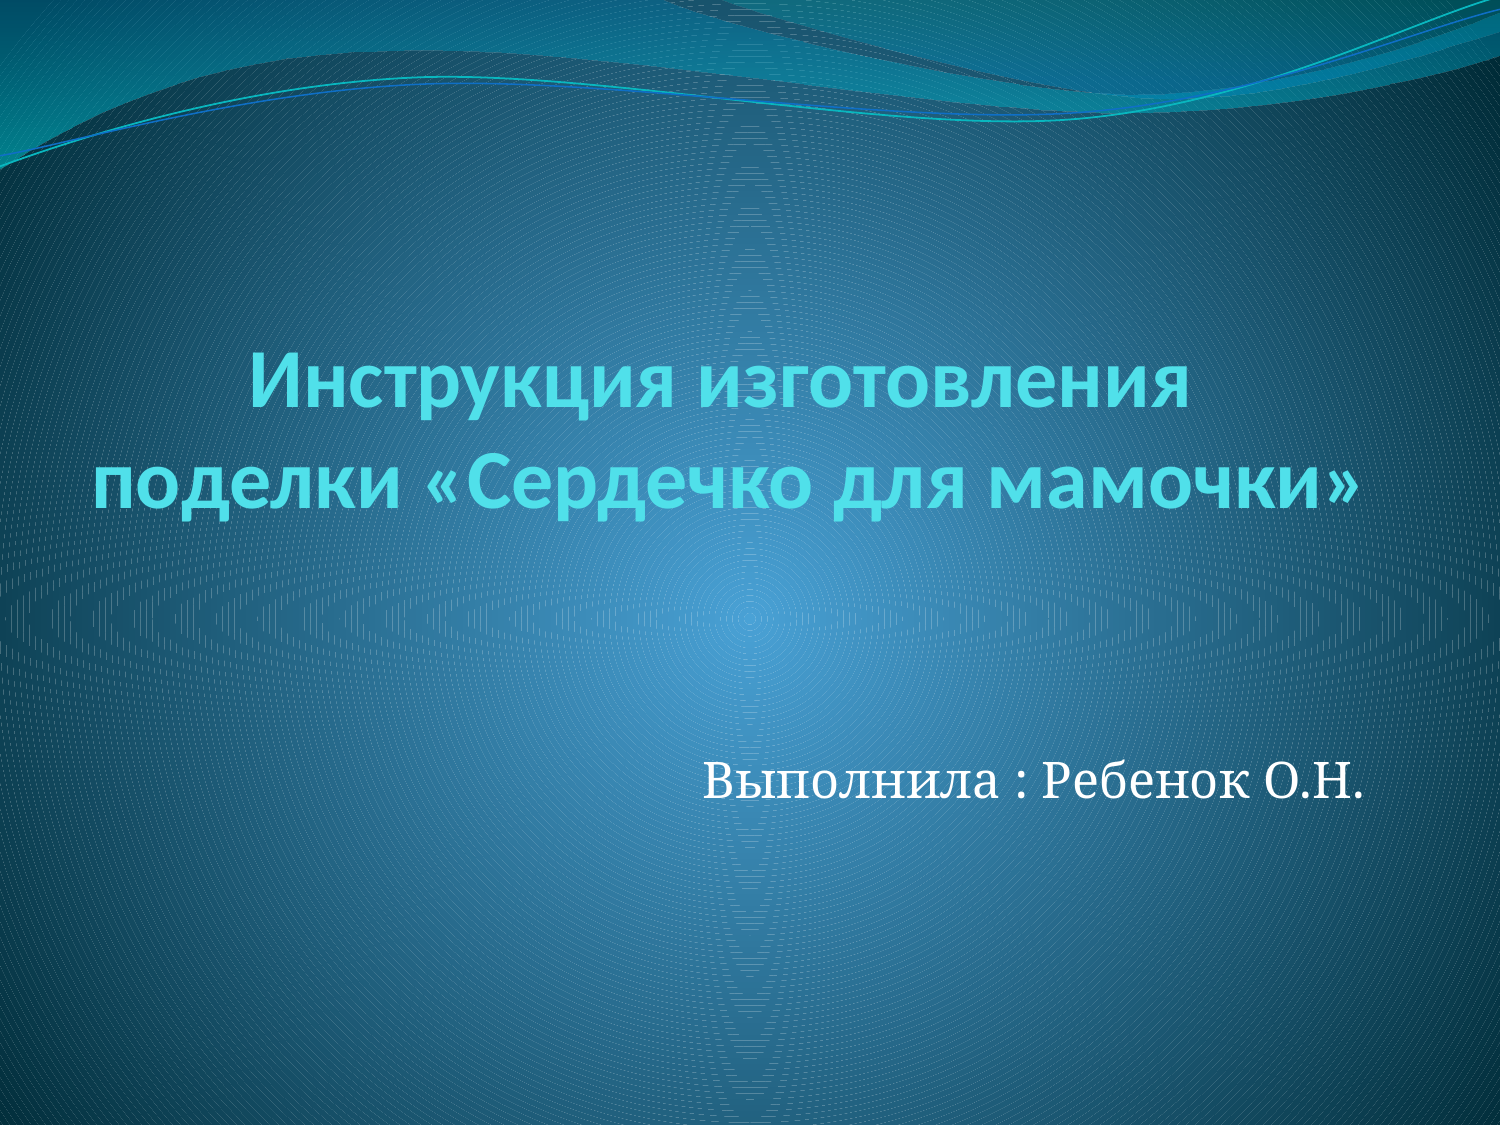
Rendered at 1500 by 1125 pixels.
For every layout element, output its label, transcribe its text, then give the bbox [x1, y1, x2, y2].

title Инструкция изготовления поделки «Сердечко для мамочки» [87, 224, 1376, 525]
subtitle Выполнила : Ребенок О.Н. [87, 529, 1376, 818]
